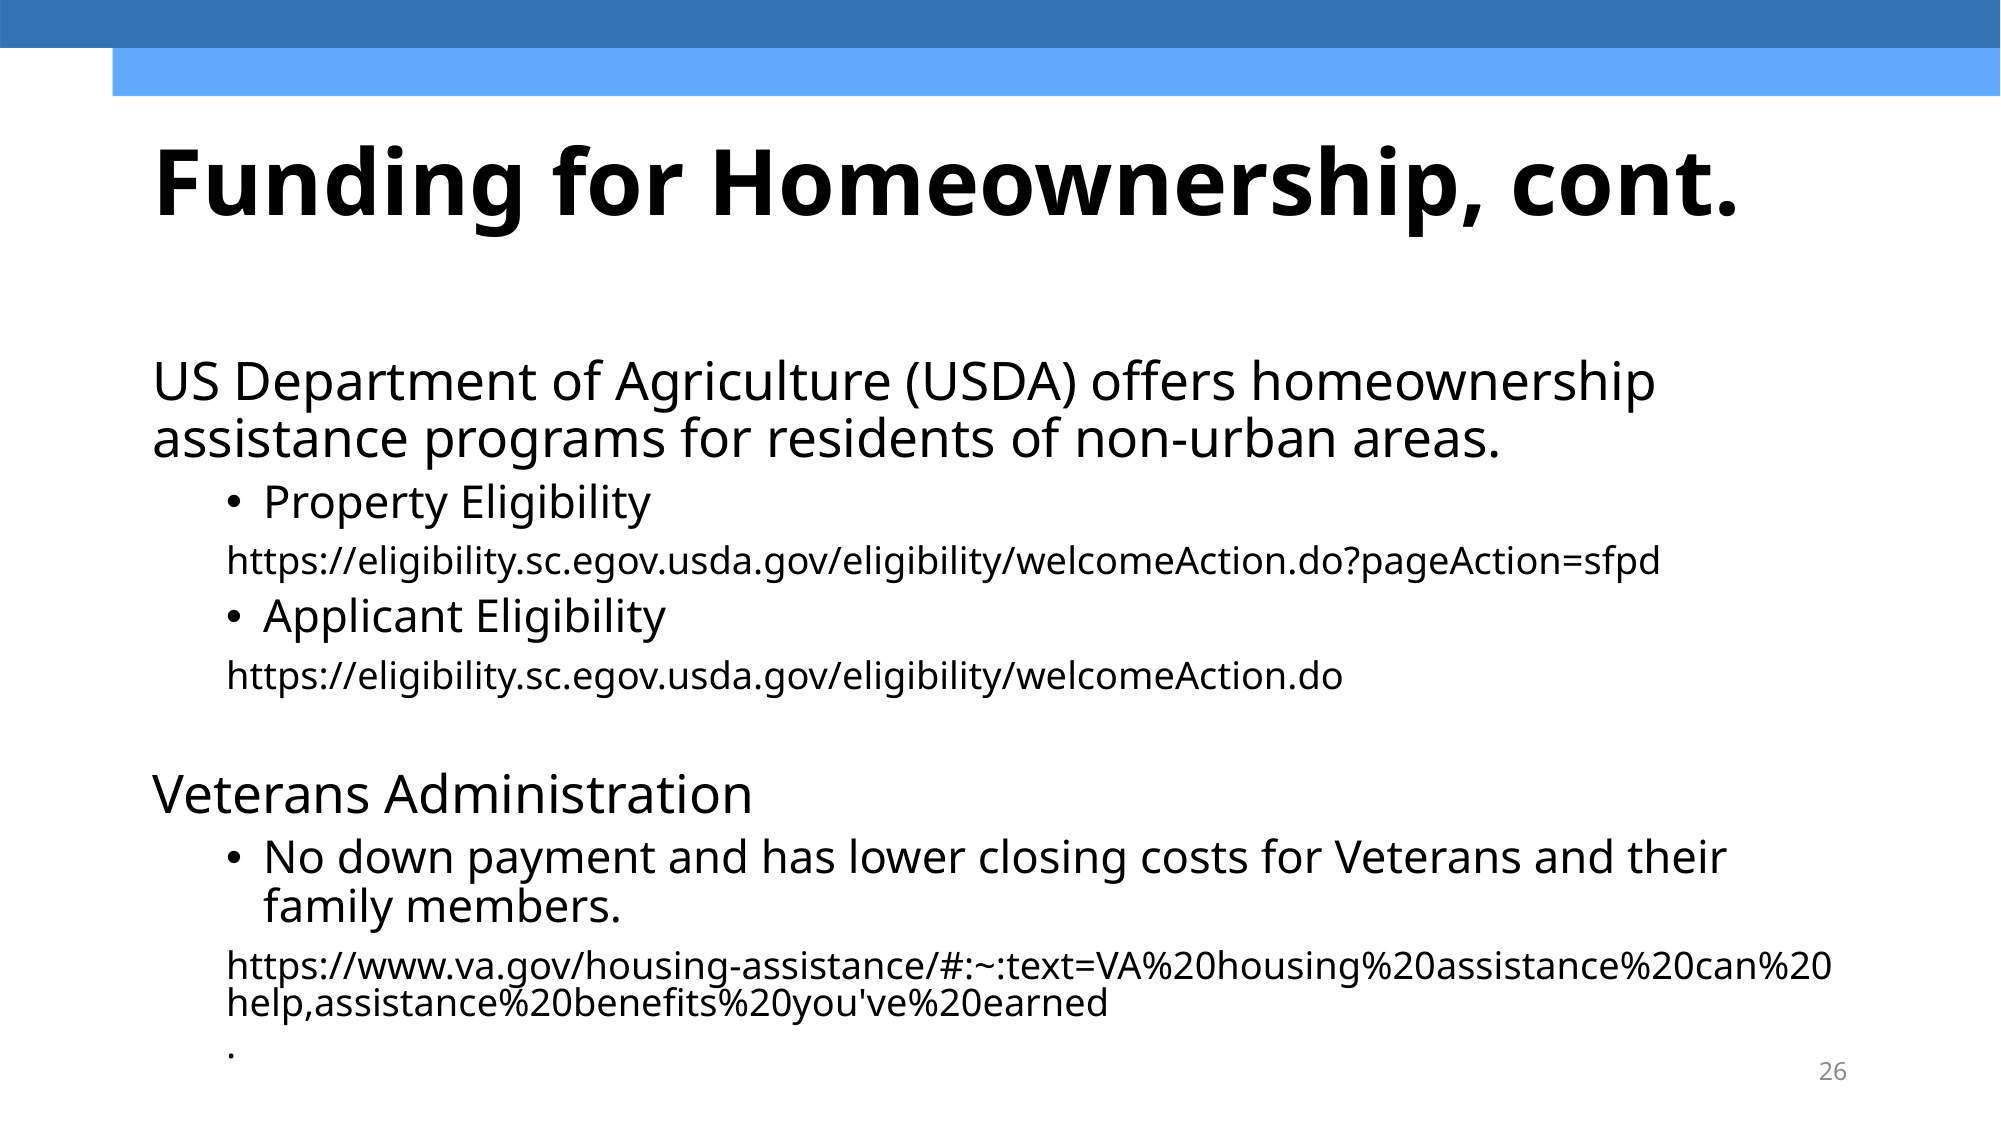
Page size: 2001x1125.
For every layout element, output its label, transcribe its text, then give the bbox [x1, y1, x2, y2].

picture [0, 0, 2001, 1125]
title Funding for Homeownership, cont. [137, 96, 1923, 275]
slide_number 26 [1412, 1042, 1863, 1103]
list US Department of Agriculture (USDA) offers homeownership assistance programs for residents of non-urban areas. Property Eligibility https://eligibility.sc.egov.usda.gov/eligibility/welcomeAction.do?pageAction=sfpd Applicant Eligibility https://eligibility.sc.egov.usda.gov/eligibility/welcomeAction.do Veterans Administration No down payment and has lower closing costs for Veterans and their family members. https://www.va.gov/housing-assistance/#:~:text=VA%20housing%20assistance%20can%20help,assistance%20benefits%20you've%20earned. [137, 265, 1863, 1043]
